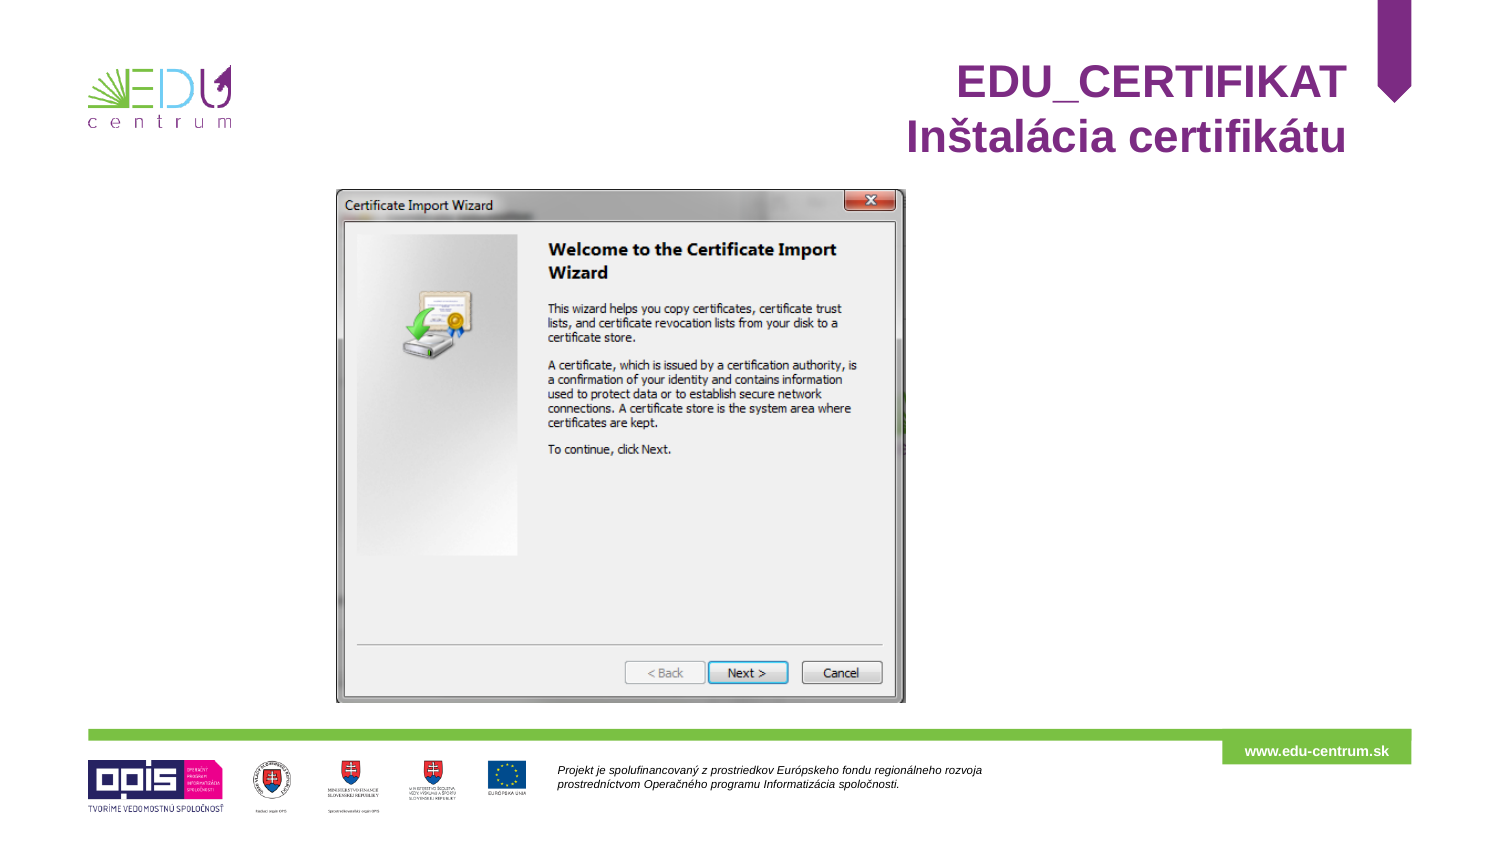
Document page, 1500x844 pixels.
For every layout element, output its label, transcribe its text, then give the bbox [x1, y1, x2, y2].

text_box [1220, 727, 1413, 766]
text_box [86, 727, 1220, 743]
text_box EDU_CERTIFIKAT Inštalácia certifikátu [779, 43, 1362, 169]
text_box [1375, 0, 1414, 106]
picture [88, 759, 526, 813]
picture [335, 189, 907, 703]
picture [88, 65, 231, 128]
text_box Projekt je spolufinancovaný z prostriedkov Európskeho fondu regionálneho rozvoja prostredníctvom Operačného programu Informatizácia spoločnosti. [542, 756, 998, 799]
text_box www.edu-centrum.sk [1222, 734, 1412, 768]
